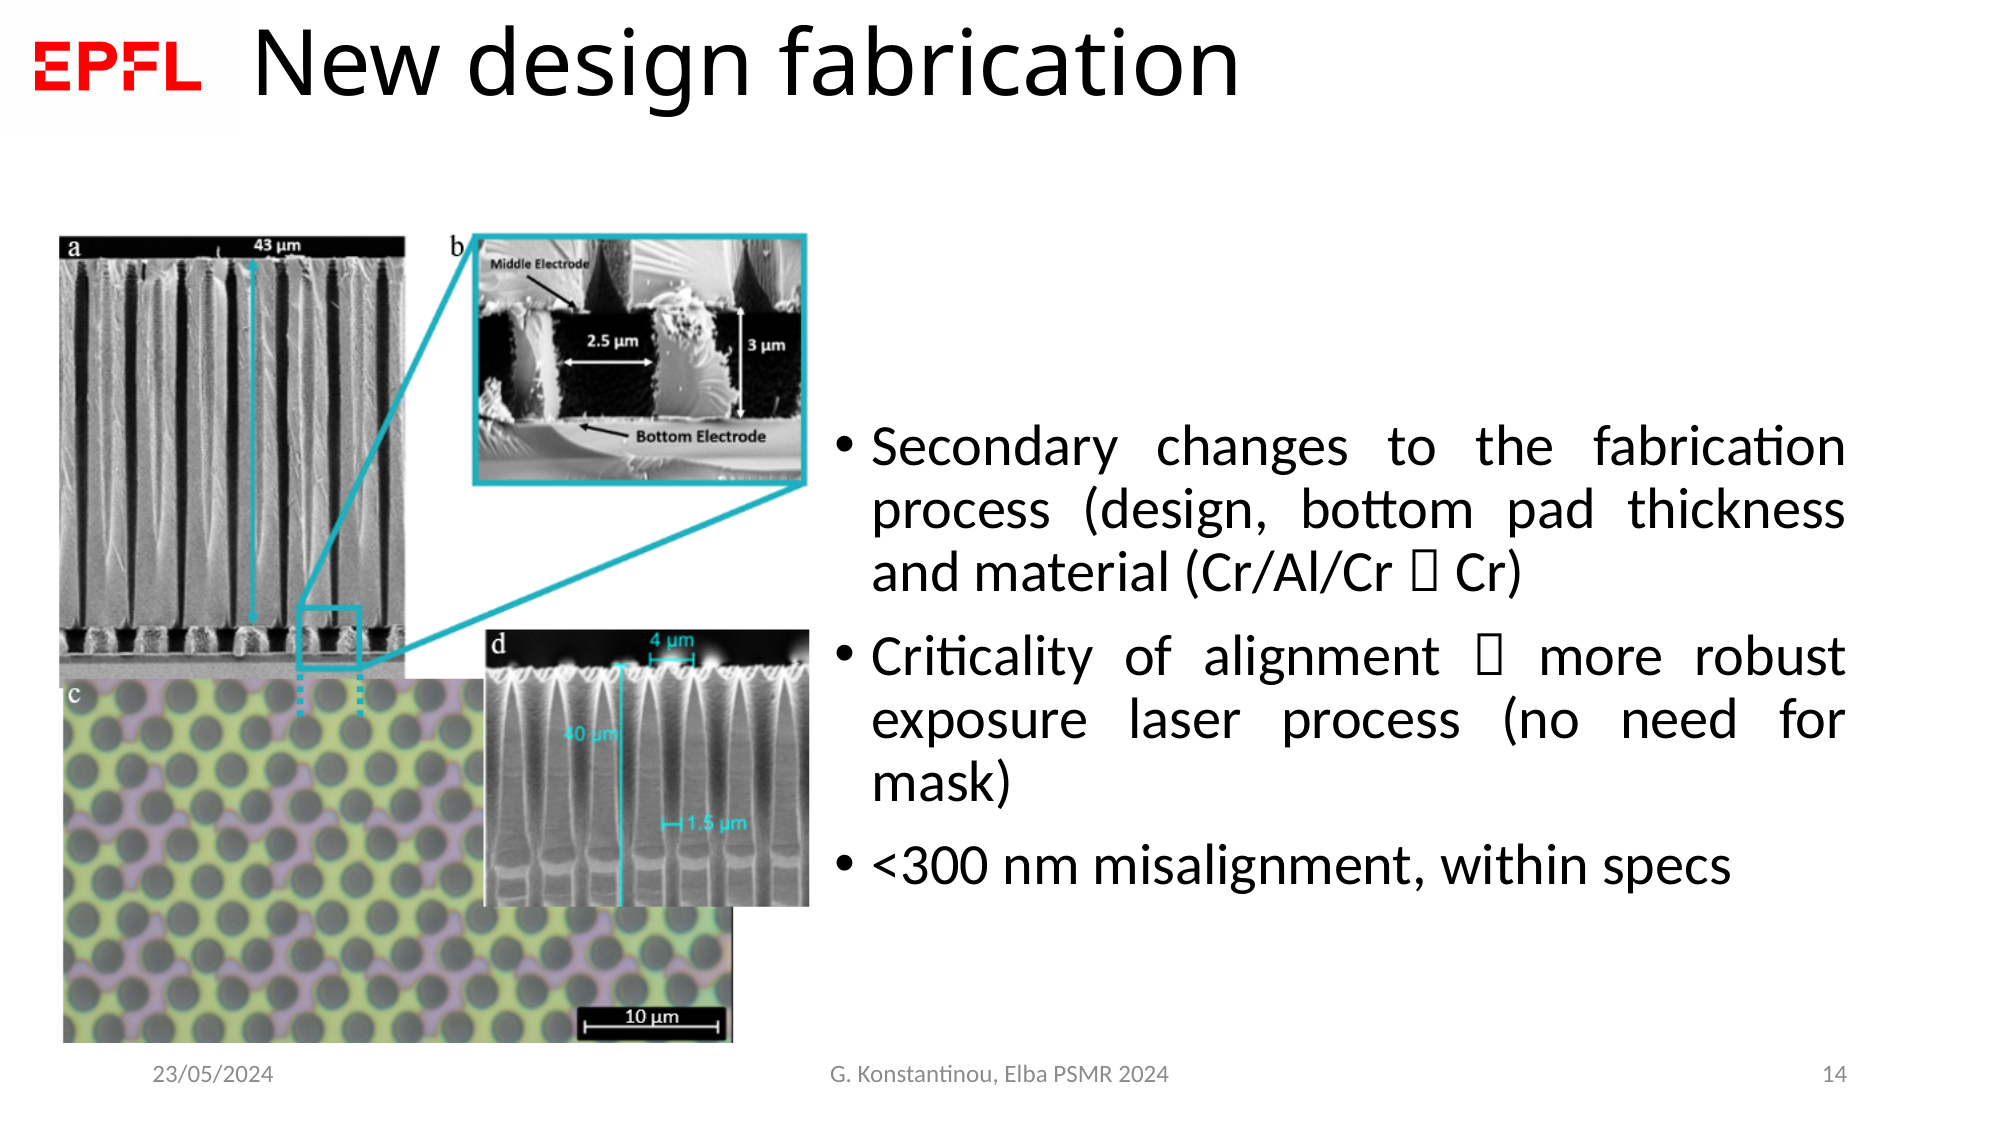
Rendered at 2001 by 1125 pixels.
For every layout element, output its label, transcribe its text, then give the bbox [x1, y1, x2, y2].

footer G. Konstantinou, Elba PSMR 2024 [662, 1042, 1338, 1103]
slide_number 14 [1412, 1042, 1863, 1103]
picture [58, 231, 820, 1043]
picture [0, 0, 235, 133]
title New design fabrication [235, 0, 1961, 133]
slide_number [137, 1043, 588, 1103]
list Secondary changes to the fabrication process (design, bottom pad thickness and material (Cr/Al/Cr  Cr) Criticality of alignment  more robust exposure laser process (no need for mask) <300 nm misalignment, within specs [820, 299, 1863, 1014]
